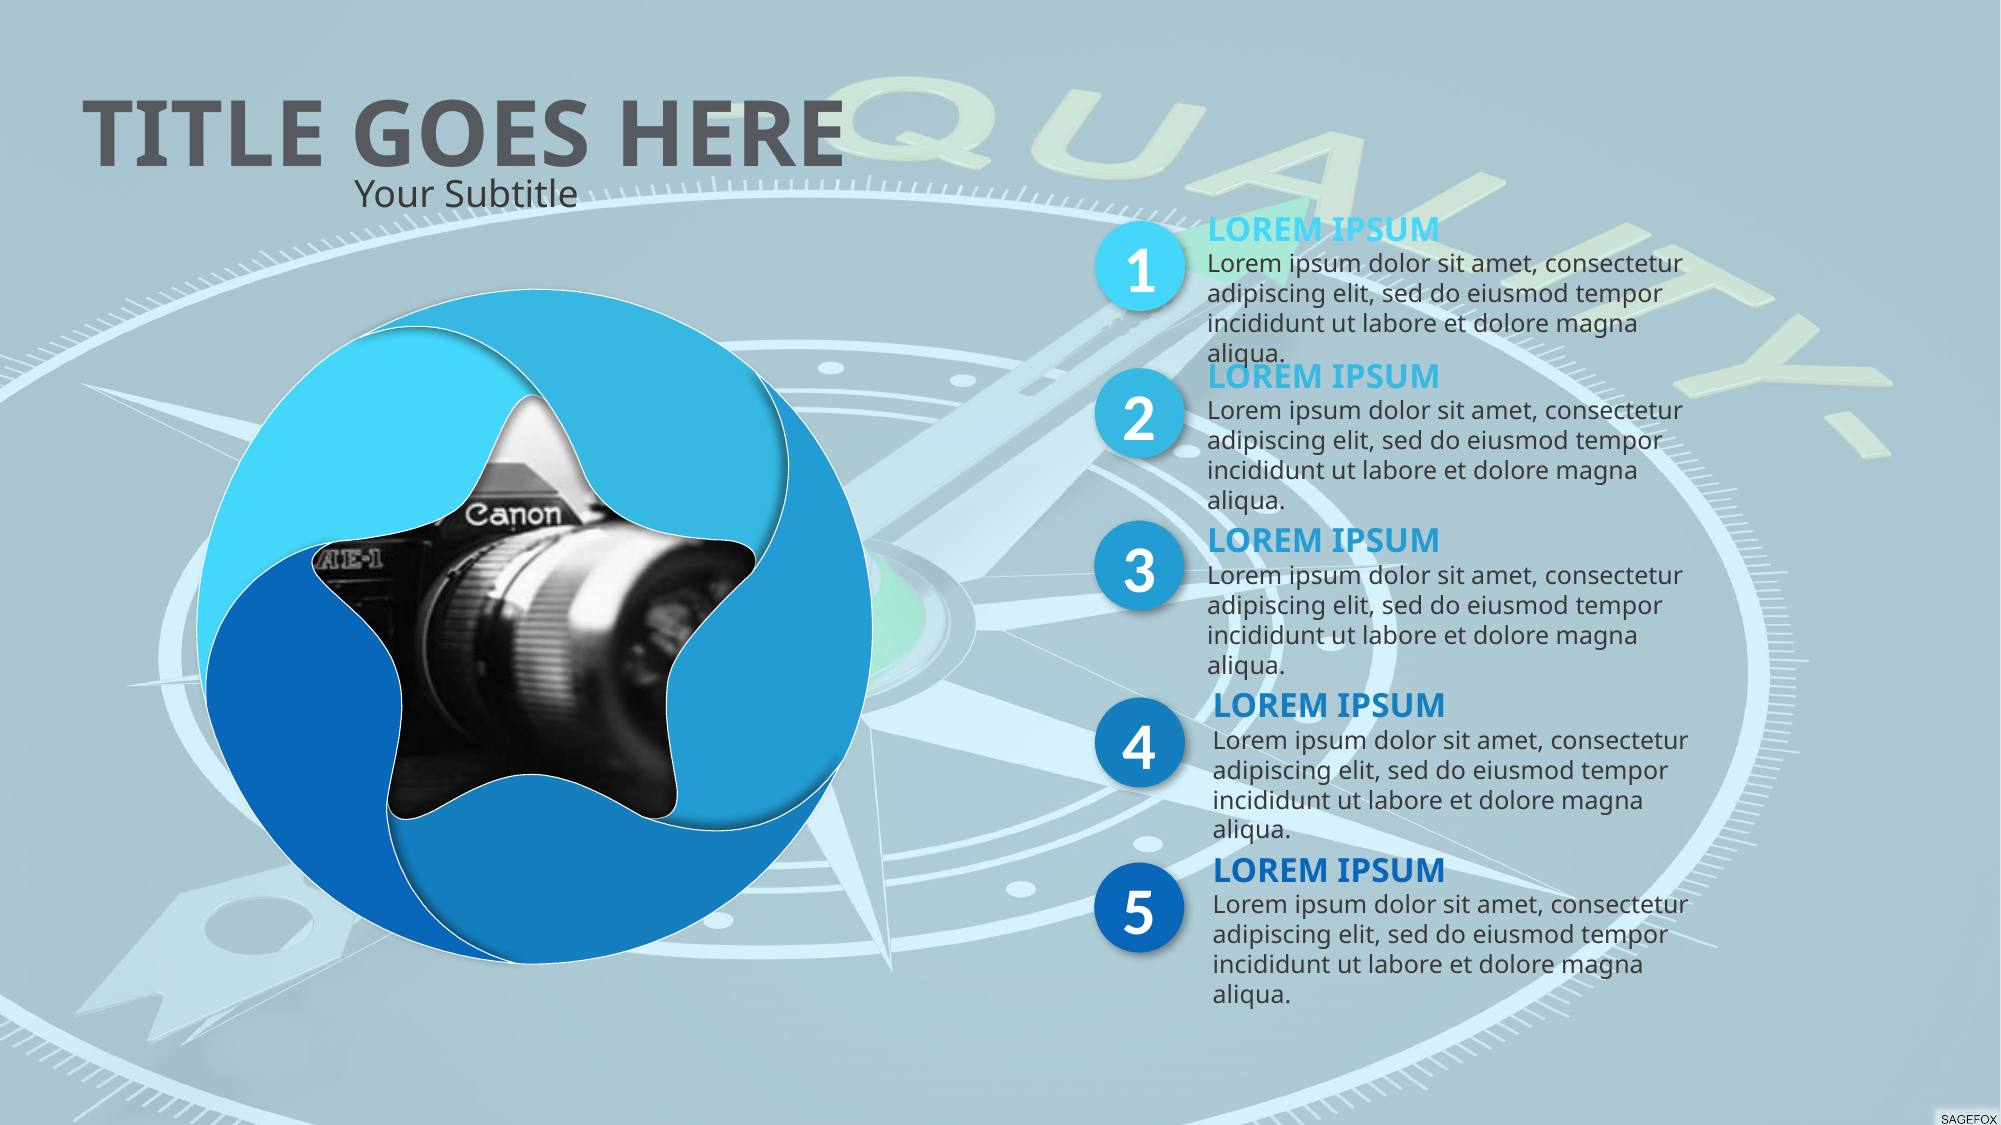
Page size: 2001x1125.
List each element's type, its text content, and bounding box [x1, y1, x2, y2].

text_box [325, 407, 742, 808]
text_box 3 [1093, 519, 1186, 612]
text_box LOREM IPSUM Lorem ipsum dolor sit amet, consectetur adipiscing elit, sed do eiusmod tempor incididunt ut labore et dolore magna aliqua. [1197, 373, 1715, 520]
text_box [13, 66, 918, 224]
text_box 4 [1093, 696, 1186, 789]
text_box 1 [1094, 219, 1187, 313]
text_box 2 [1093, 367, 1186, 460]
text_box [205, 542, 517, 964]
text_box [196, 337, 527, 701]
text_box LOREM IPSUM Lorem ipsum dolor sit amet, consectetur adipiscing elit, sed do eiusmod tempor incididunt ut labore et dolore magna aliqua. [1197, 520, 1715, 685]
text_box [666, 372, 873, 818]
text_box LOREM IPSUM Lorem ipsum dolor sit amet, consectetur adipiscing elit, sed do eiusmod tempor incididunt ut labore et dolore magna aliqua. [1202, 849, 1721, 1014]
picture [1938, 1114, 1999, 1125]
text_box 5 [1093, 861, 1186, 954]
text_box [400, 763, 842, 965]
text_box LOREM IPSUM Lorem ipsum dolor sit amet, consectetur adipiscing elit, sed do eiusmod tempor incididunt ut labore et dolore magna aliqua. [1197, 202, 1715, 373]
text_box [358, 289, 775, 551]
text_box LOREM IPSUM Lorem ipsum dolor sit amet, consectetur adipiscing elit, sed do eiusmod tempor incididunt ut labore et dolore magna aliqua. [1202, 679, 1721, 849]
